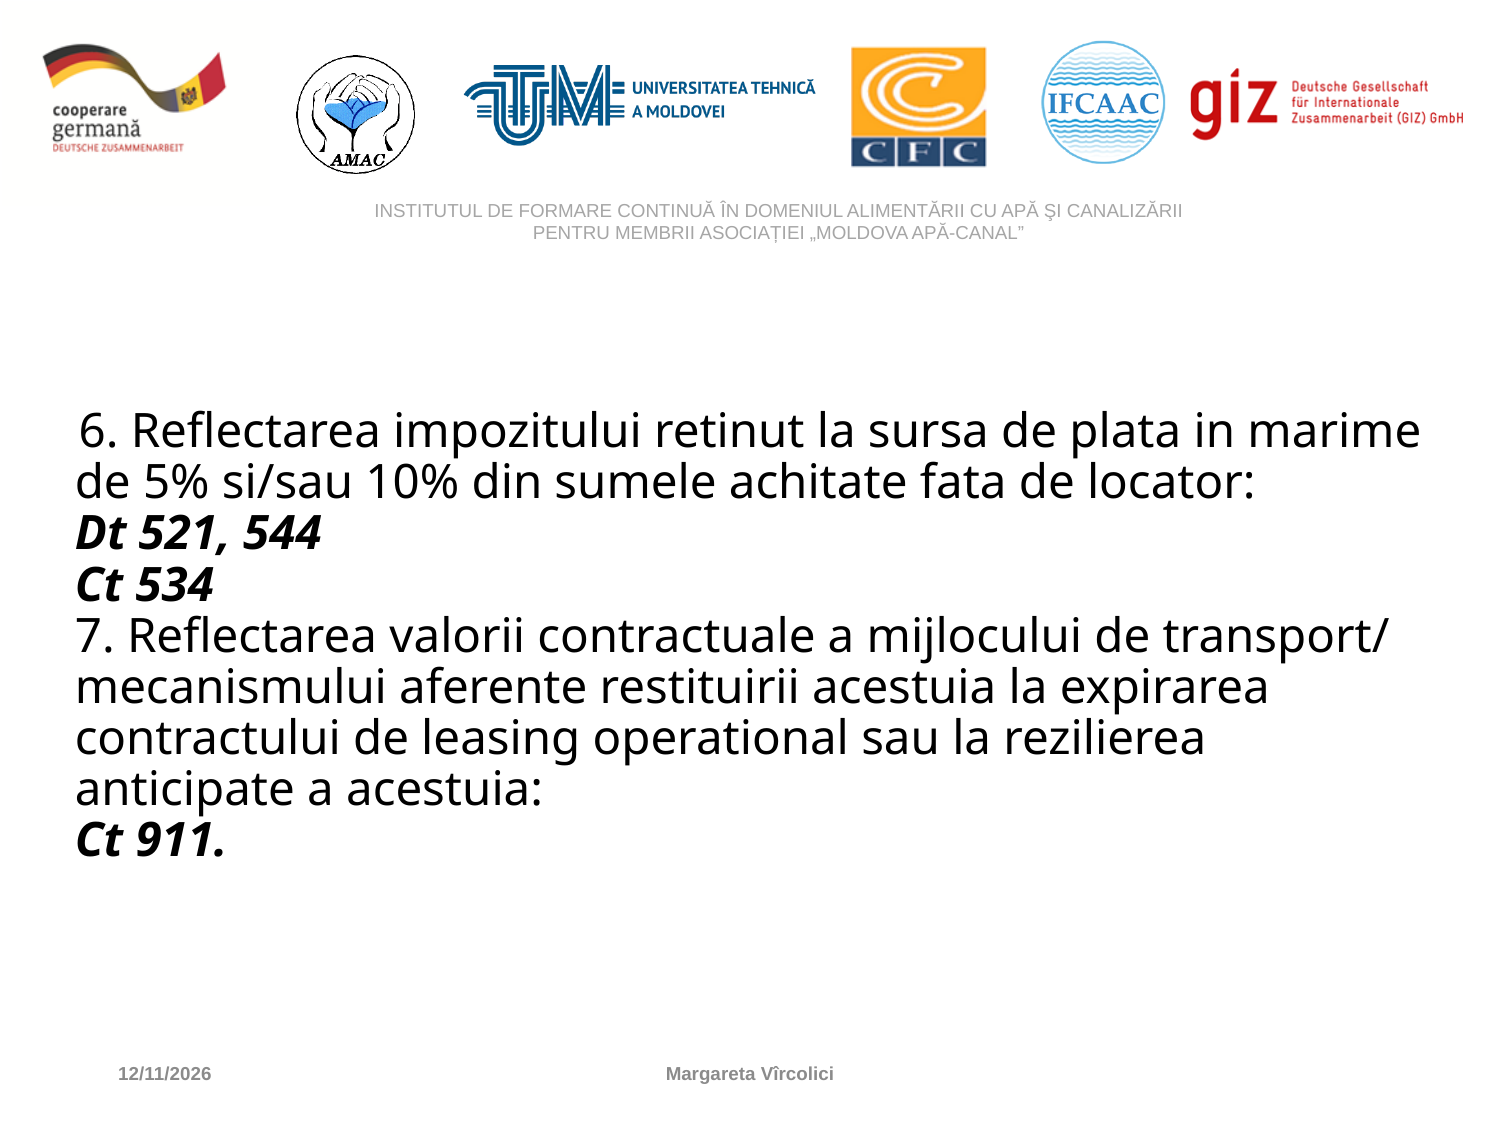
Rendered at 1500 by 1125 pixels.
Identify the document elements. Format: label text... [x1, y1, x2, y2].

picture [1034, 32, 1172, 170]
picture [296, 55, 415, 174]
picture [2, 1, 270, 206]
picture [849, 37, 991, 179]
text_box INSTITUTUL DE FORMARE CONTINUĂ ÎN DOMENIUL ALIMENTĂRII CU APĂ ŞI CANALIZĂRII PENTRU MEMBRII ASOCIAȚIEI „MOLDOVA APĂ-CANAL” [190, 171, 1366, 251]
title 6. Reflectarea impozitului retinut la sursa de plata in marime de 5% si/sau 10% din sumele achitate fata de locator: Dt 521, 544 Ct 534 7. Reflectarea valorii contractuale a mijlocului de transport/ mecanismului aferente restituirii acestuia la expirarea contractului de leasing operational sau la rezilierea anticipate a acestuia: Ct 911. [2, 376, 1453, 954]
picture [1179, 62, 1477, 154]
picture [454, 59, 821, 152]
footer Margareta Vîrcolici [496, 1042, 1004, 1103]
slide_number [103, 1042, 441, 1103]
